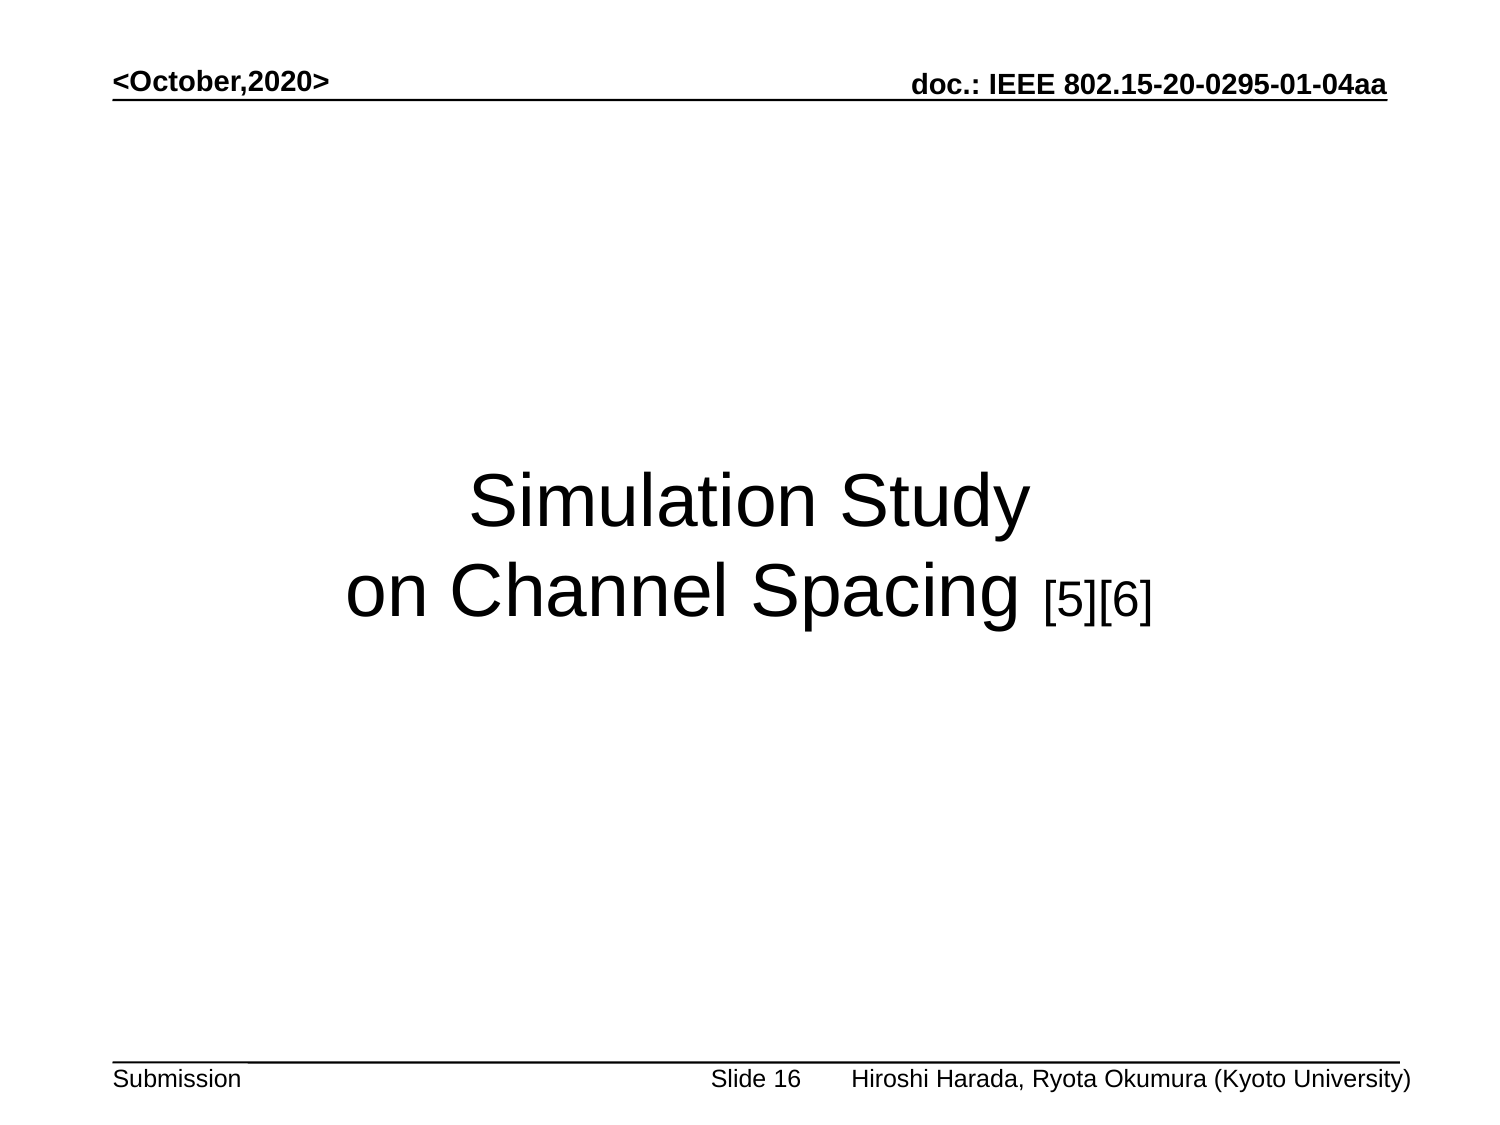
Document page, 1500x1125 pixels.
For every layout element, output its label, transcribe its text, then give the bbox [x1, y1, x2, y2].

slide_number Slide 16 [709, 1062, 797, 1093]
footer Hiroshi Harada, Ryota Okumura (Kyoto University) [797, 1062, 1413, 1093]
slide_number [112, 62, 375, 98]
text_box Simulation Study on Channel Spacing [5][6] [330, 444, 1169, 640]
